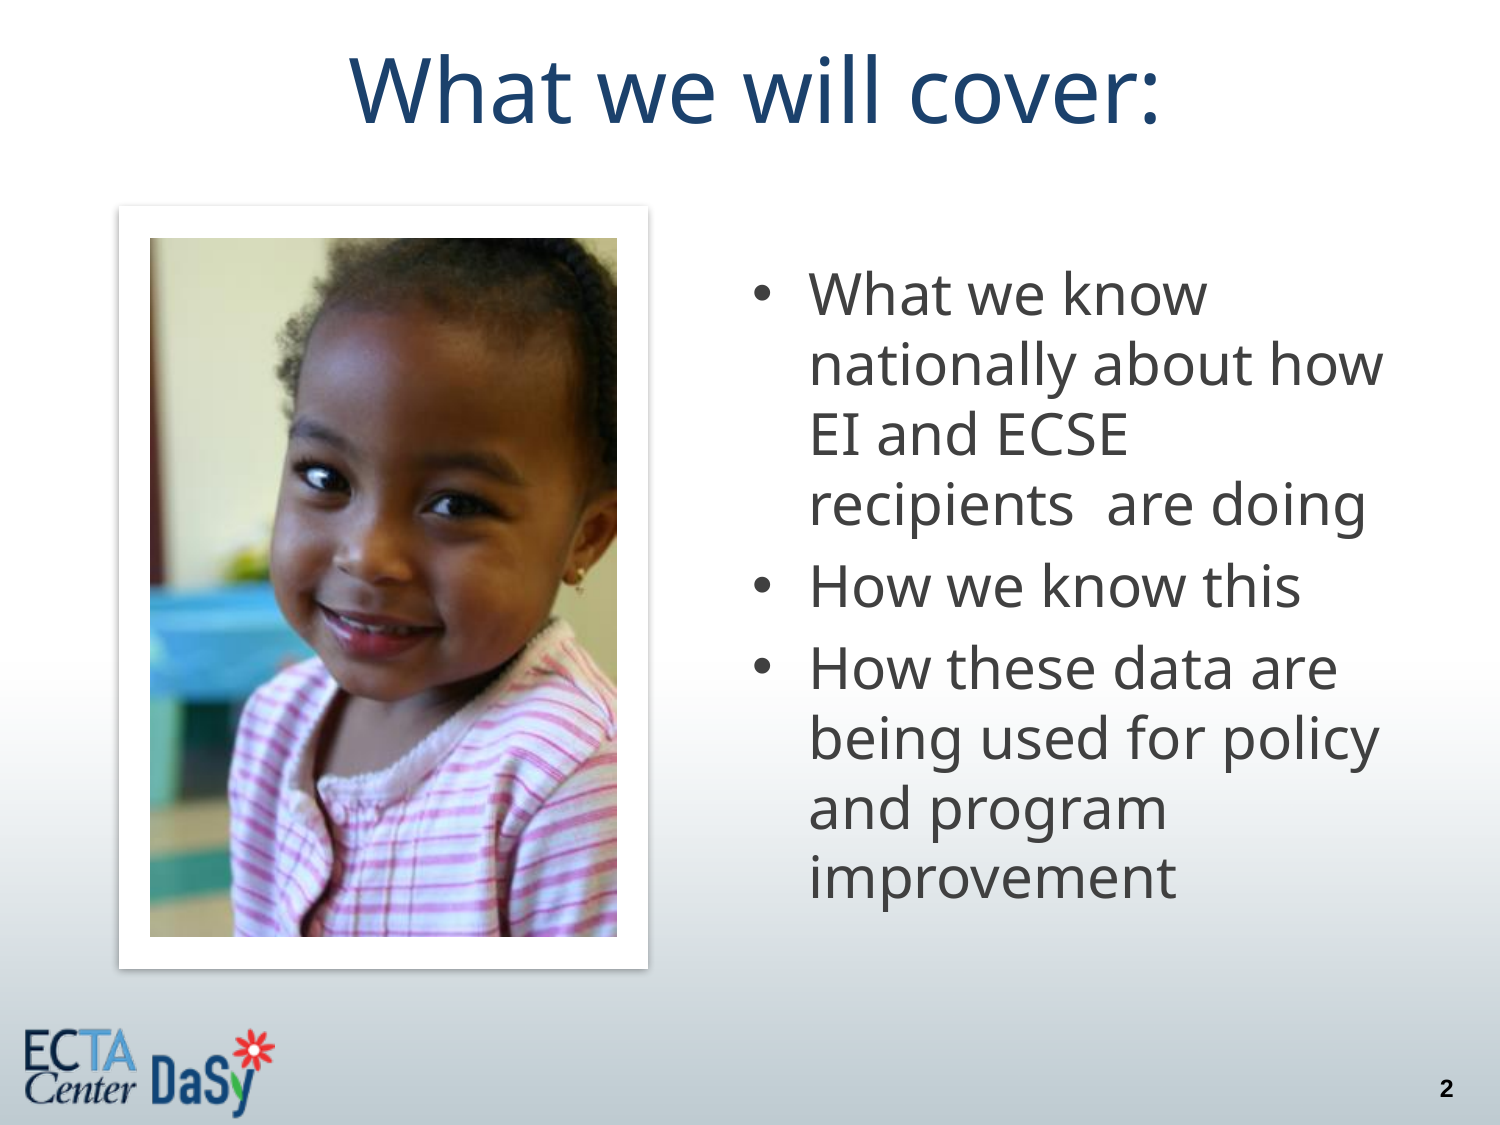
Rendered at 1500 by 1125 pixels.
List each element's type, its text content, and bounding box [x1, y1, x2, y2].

picture [0, 0, 1500, 1125]
list What we know nationally about how EI and ECSE recipients are doing How we know this How these data are being used for policy and program improvement [737, 249, 1425, 1075]
slide_number 2 [1425, 1065, 1500, 1125]
title What we will cover: [37, 24, 1475, 150]
